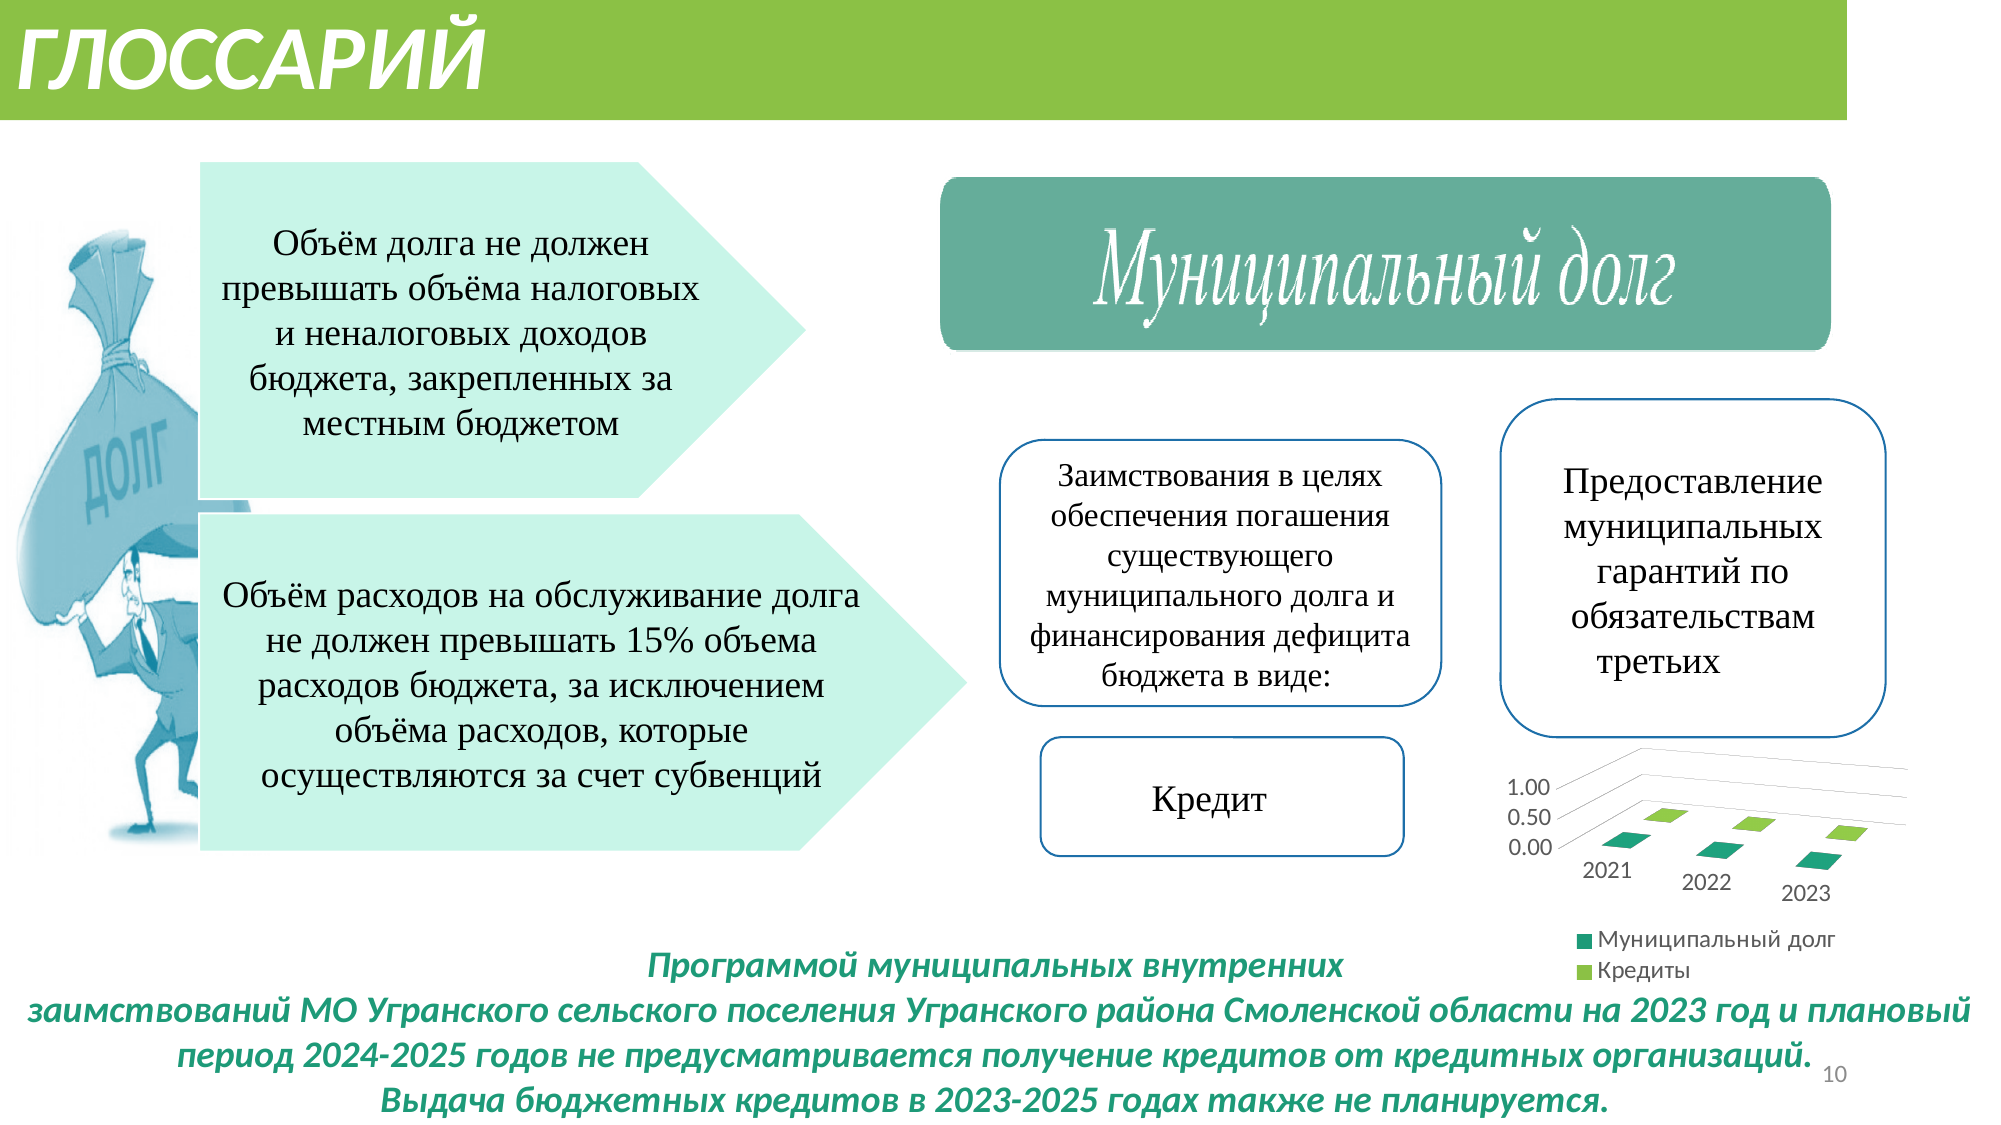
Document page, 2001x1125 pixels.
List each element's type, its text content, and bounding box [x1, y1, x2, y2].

slide_number 10 [1412, 1042, 1863, 1103]
text_box Объём расходов на обслуживание долга не должен превышать 15% объема расходов бюджета, за исключением объёма расходов, которые осуществляются за счет субвенций [271, 512, 971, 853]
chart [1427, 743, 1987, 991]
text_box Предоставление муниципальных гарантий по обязательствам третьих лиц [1499, 398, 1887, 739]
picture [937, 161, 1833, 399]
title ГЛОССАРИЙ [0, 0, 1848, 121]
picture [6, 221, 271, 857]
text_box Программой муниципальных внутренних заимствований МО Угранского сельского поселения Угранского района Смоленской области на 2023 год и плановый период 2024-2025 годов не предусматривается получение кредитов от кредитных организаций. Выдача бюджетных кредитов в 2023-2025 годах также не планируется. [0, 933, 2000, 1125]
text_box Объём долга не должен превышать объёма налоговых и неналоговых доходов бюджета, закрепленных за местным бюджетом [197, 160, 810, 501]
text_box Кредиты [1039, 736, 1405, 858]
text_box Заимствования в целях обеспечения погашения существующего муниципального долга и финансирования дефицита бюджета в виде: [998, 438, 1443, 708]
